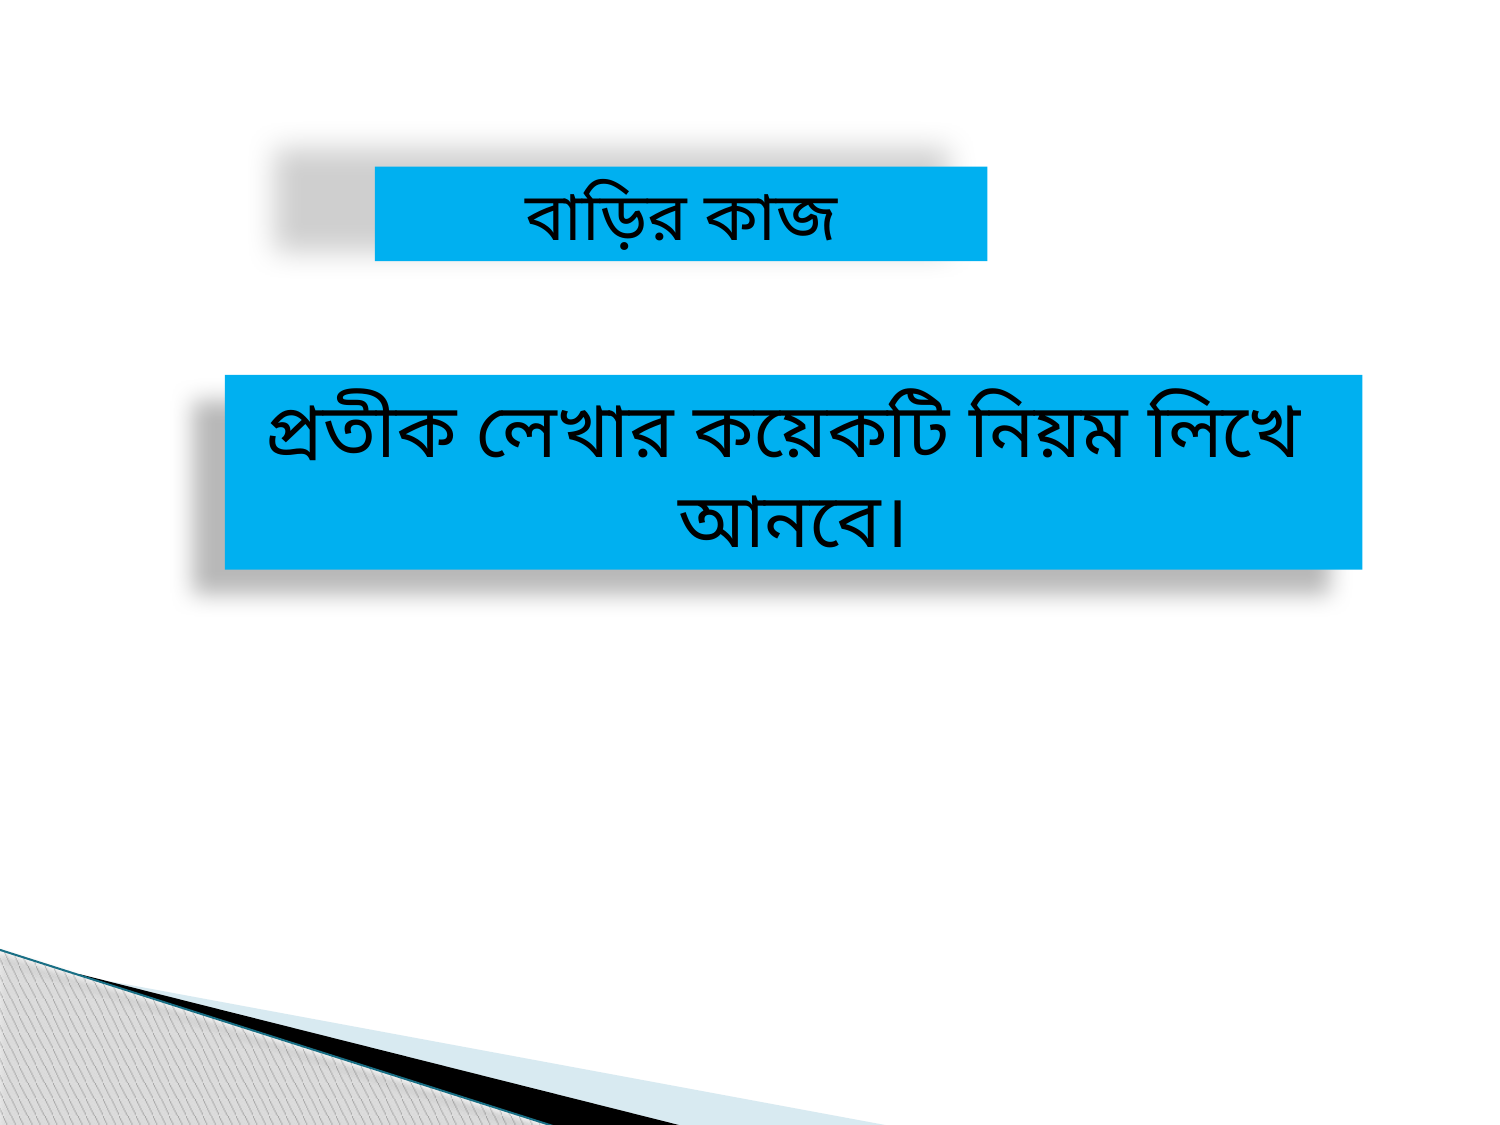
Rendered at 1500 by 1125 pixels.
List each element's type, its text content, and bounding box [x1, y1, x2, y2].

text_box বাড়ির কাজ [374, 166, 988, 262]
text_box প্রতীক লেখার কয়েকটি নিয়ম লিখে আনবে। [224, 374, 1363, 570]
